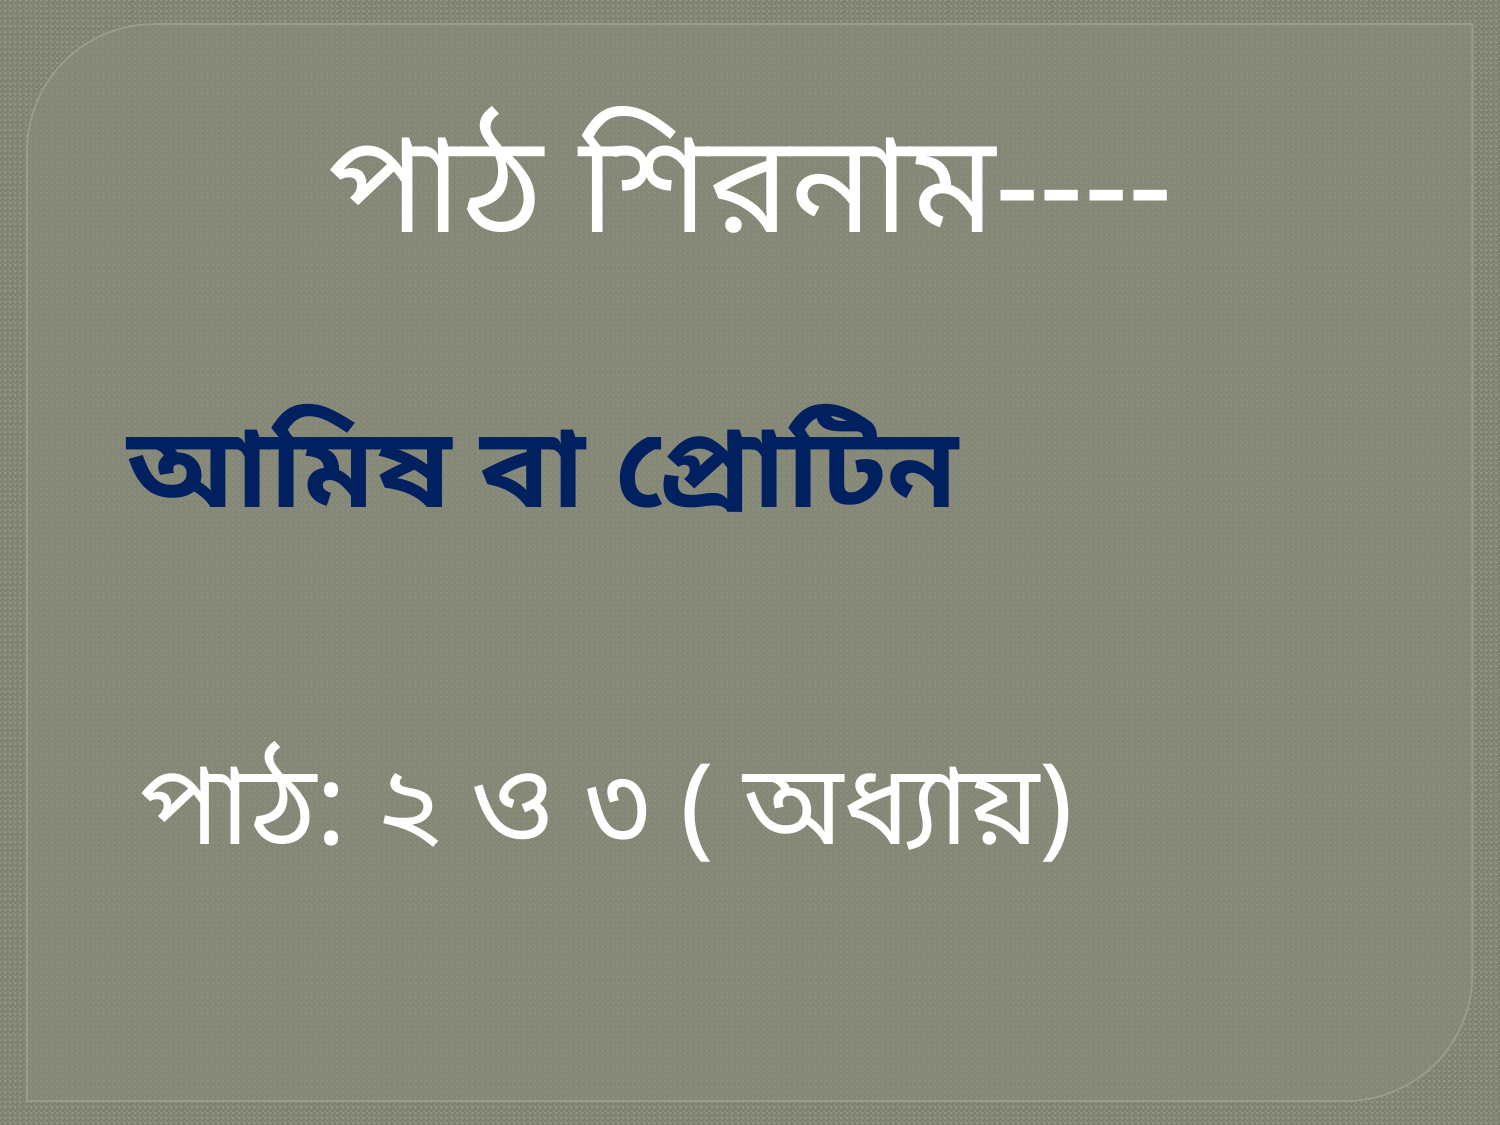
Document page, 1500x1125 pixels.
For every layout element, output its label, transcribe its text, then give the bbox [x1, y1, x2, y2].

text_box পাঠ শিরনাম---- [312, 87, 1225, 268]
text_box পাঠ: ২ ও ৩ ( অধ্যায়) [125, 724, 1350, 920]
text_box আমিষ বা প্রোটিন [112, 387, 1313, 583]
